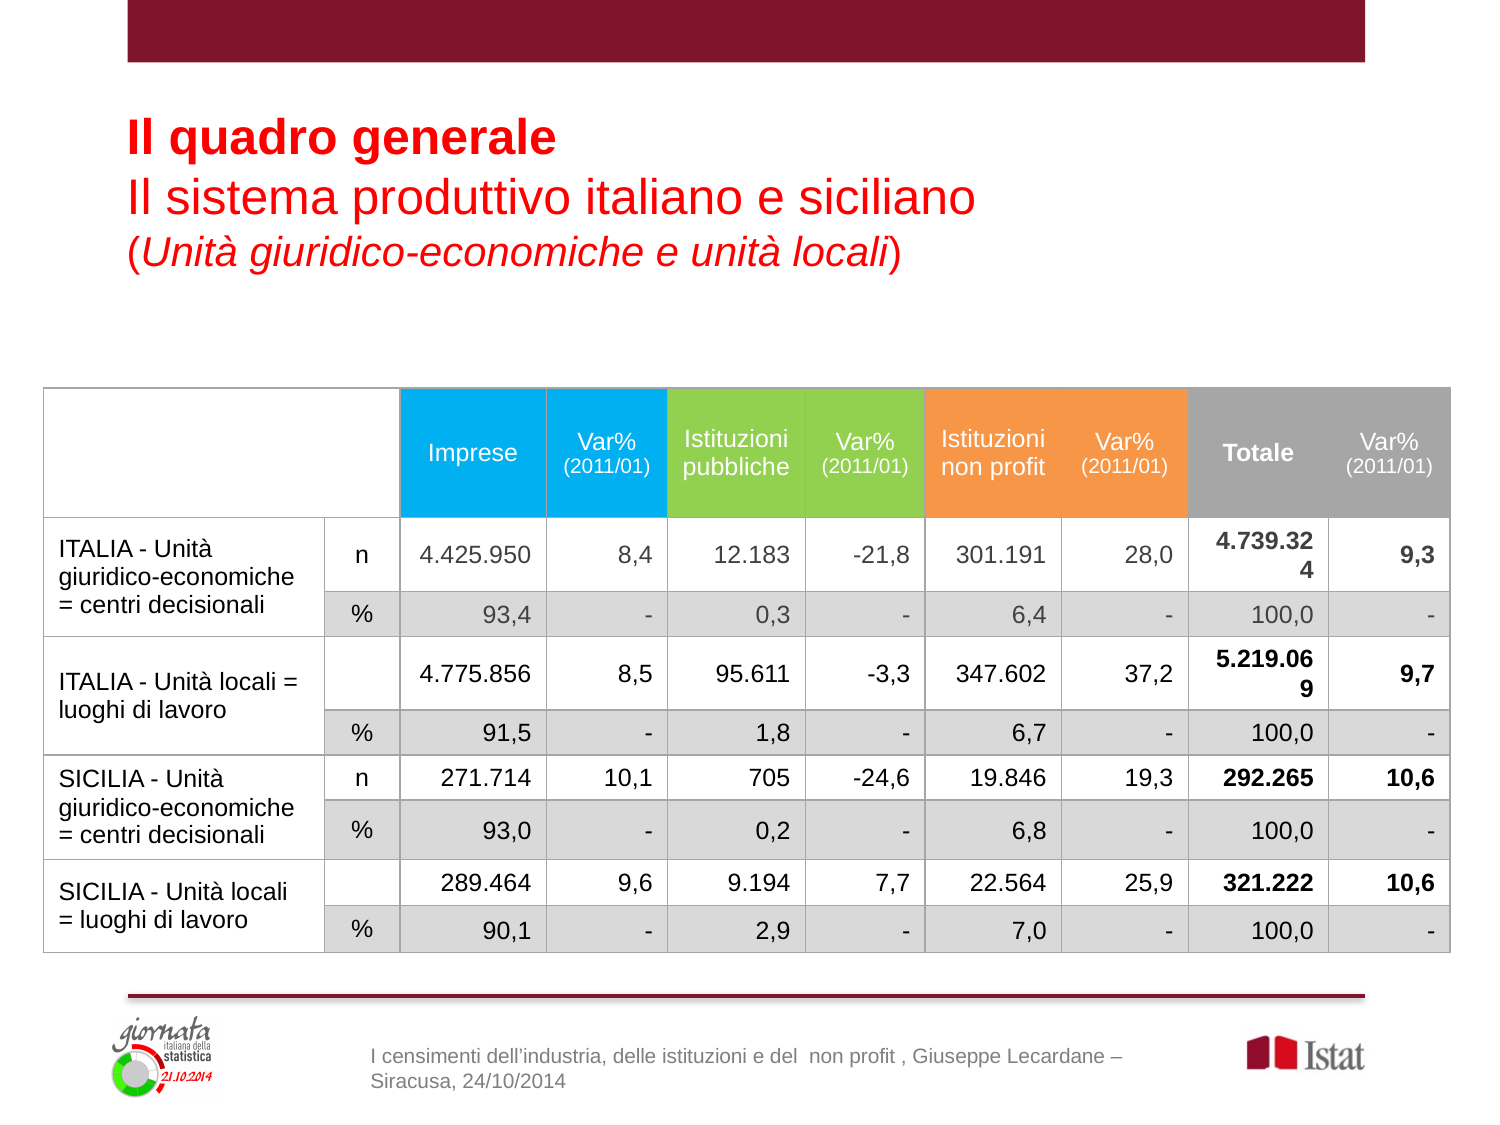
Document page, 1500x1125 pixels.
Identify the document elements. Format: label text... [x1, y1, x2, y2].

text_box I censimenti dell’industria, delle istituzioni e del non profit , Giuseppe Lecardane – Siracusa, 24/10/2014 [355, 1035, 1150, 1101]
table_cell 7,0 [926, 906, 1061, 952]
table_cell - [1062, 801, 1188, 859]
table_cell 292.265 [1189, 756, 1328, 799]
table_header Var% (2011/01) [1329, 389, 1449, 517]
table_cell 4.775.856 [401, 637, 546, 709]
table_cell [325, 860, 399, 905]
table_cell 93,4 [401, 592, 546, 636]
table_cell - [547, 906, 667, 952]
table_cell - [806, 711, 924, 754]
table_header Var% (2011/01) [806, 389, 924, 517]
table_cell - [806, 906, 924, 952]
table_cell 100,0 [1189, 906, 1328, 952]
table_cell 8,4 [547, 518, 667, 591]
table_header [44, 389, 399, 517]
table_cell 22.564 [926, 860, 1061, 905]
table_cell 9,6 [547, 860, 667, 905]
table_cell - [1329, 801, 1449, 859]
table_cell -3,3 [806, 637, 924, 709]
table_cell 9,7 [1329, 637, 1449, 709]
table_cell 347.602 [926, 637, 1061, 709]
table_cell % [325, 801, 399, 859]
table_cell ITALIA - Unità giuridico-economiche = centri decisionali [44, 518, 324, 636]
table_cell ITALIA - Unità locali = luoghi di lavoro [44, 637, 324, 754]
table_cell SICILIA - Unità giuridico-economiche = centri decisionali [44, 756, 324, 859]
table_cell n [325, 756, 399, 799]
table_header Istituzioni pubbliche [668, 389, 805, 517]
table_cell - [1062, 906, 1188, 952]
table_cell 4.739.324 [1189, 518, 1328, 591]
table_cell 19.846 [926, 756, 1061, 799]
table_cell - [547, 801, 667, 859]
table_cell 100,0 [1189, 592, 1328, 636]
picture [1239, 1025, 1373, 1081]
table_cell 10,6 [1329, 860, 1449, 905]
table_header Var% (2011/01) [547, 389, 667, 517]
table_header Istituzioni non profit [926, 389, 1061, 517]
text_box Il quadro generale Il sistema produttivo italiano e siciliano (Unità giuridico-economiche e unità locali) [111, 97, 1349, 283]
table_cell % [325, 906, 399, 952]
table_cell 271.714 [401, 756, 546, 799]
table_cell 9,3 [1329, 518, 1449, 591]
table_cell 7,7 [806, 860, 924, 905]
table_cell - [1329, 592, 1449, 636]
table_cell 6,4 [926, 592, 1061, 636]
table_cell 91,5 [401, 711, 546, 754]
table_cell 0,3 [668, 592, 805, 636]
table_cell 19,3 [1062, 756, 1188, 799]
table_cell - [1062, 592, 1188, 636]
table_cell 10,6 [1329, 756, 1449, 799]
table_cell 37,2 [1062, 637, 1188, 709]
table_cell 100,0 [1189, 801, 1328, 859]
table_cell -21,8 [806, 518, 924, 591]
table_cell 4.425.950 [401, 518, 546, 591]
table_cell 12.183 [668, 518, 805, 591]
table_cell 93,0 [401, 801, 546, 859]
table_cell 25,9 [1062, 860, 1188, 905]
table_header Imprese [401, 389, 546, 517]
table_cell 100,0 [1189, 711, 1328, 754]
table_cell [325, 637, 399, 709]
table_cell - [547, 711, 667, 754]
table_cell 6,8 [926, 801, 1061, 859]
table_cell 95.611 [668, 637, 805, 709]
table_cell n [325, 518, 399, 591]
table_header Var% (2011/01) [1062, 389, 1188, 517]
table_cell 0,2 [668, 801, 805, 859]
table_cell % [325, 592, 399, 636]
table_cell % [325, 711, 399, 754]
picture [111, 1015, 221, 1098]
table_cell 10,1 [547, 756, 667, 799]
table_cell - [806, 592, 924, 636]
table_cell - [547, 592, 667, 636]
table_cell - [1329, 906, 1449, 952]
table_cell 301.191 [926, 518, 1061, 591]
table_cell 2,9 [668, 906, 805, 952]
table_cell SICILIA - Unità locali = luoghi di lavoro [44, 860, 324, 952]
table_cell 5.219.069 [1189, 637, 1328, 709]
table_cell 289.464 [401, 860, 546, 905]
table_cell 28,0 [1062, 518, 1188, 591]
table_cell -24,6 [806, 756, 924, 799]
table_cell 90,1 [401, 906, 546, 952]
table_cell 9.194 [668, 860, 805, 905]
table_cell 8,5 [547, 637, 667, 709]
table_cell 321.222 [1189, 860, 1328, 905]
table_cell 6,7 [926, 711, 1061, 754]
table_cell - [1329, 711, 1449, 754]
table_cell 1,8 [668, 711, 805, 754]
table_cell 705 [668, 756, 805, 799]
table_header Totale [1189, 389, 1328, 517]
table_cell - [1062, 711, 1188, 754]
table_cell - [806, 801, 924, 859]
